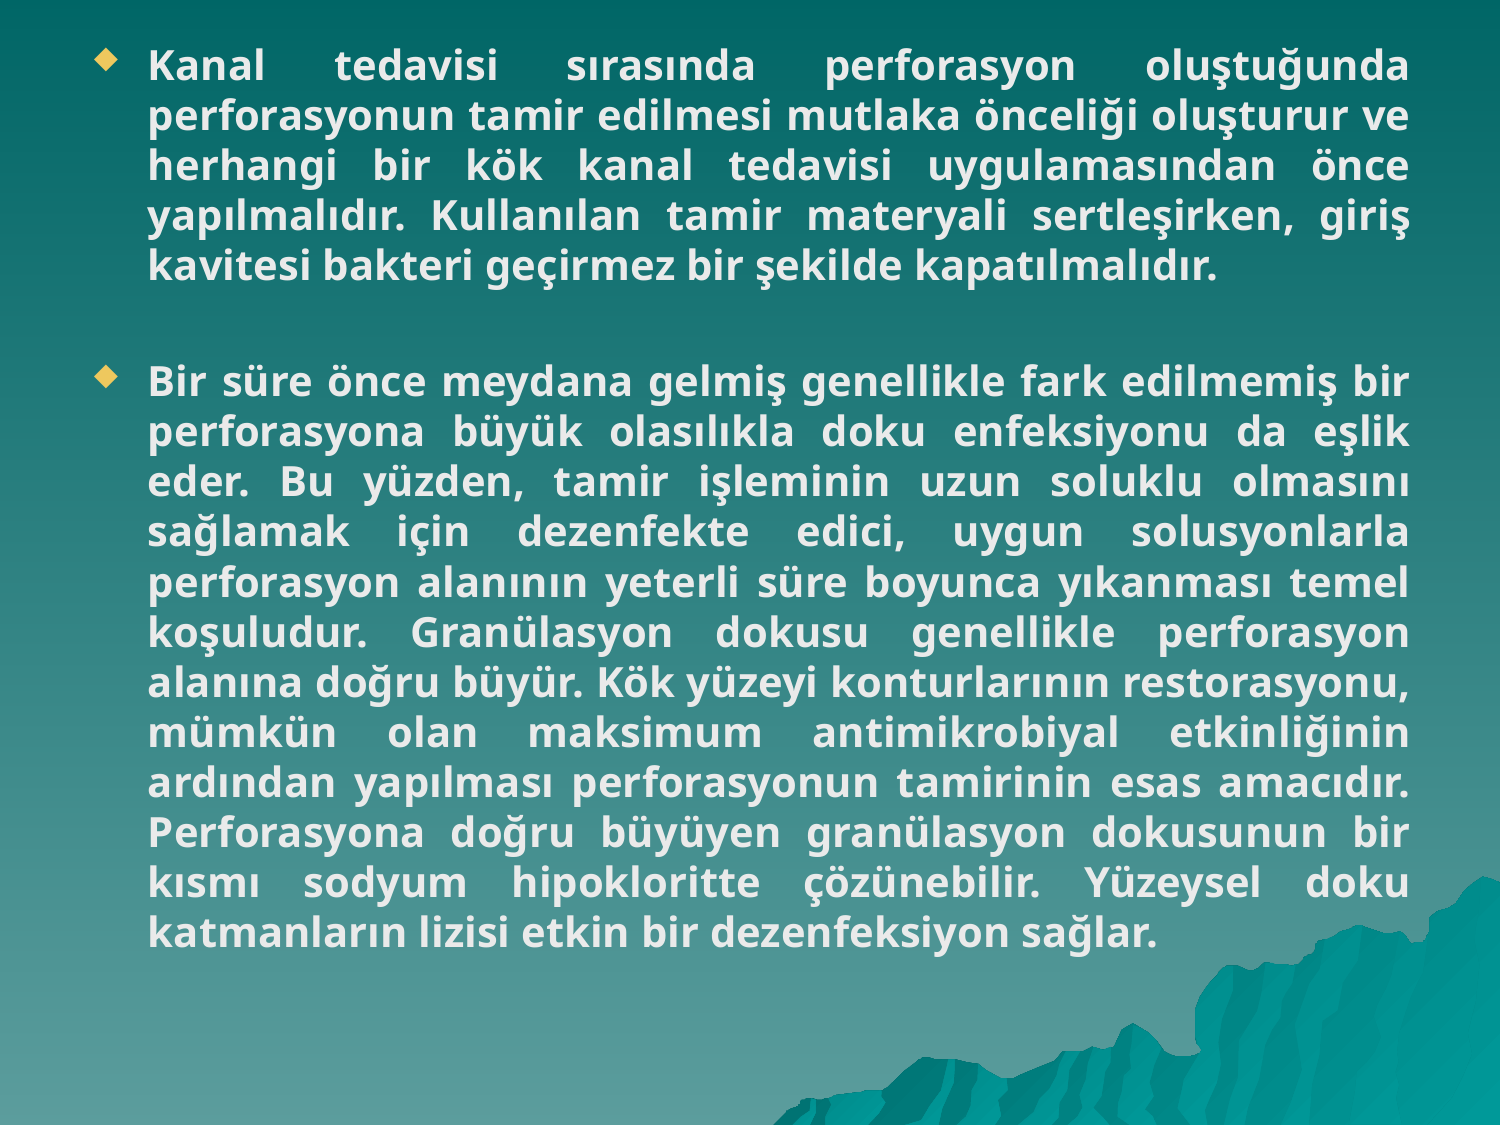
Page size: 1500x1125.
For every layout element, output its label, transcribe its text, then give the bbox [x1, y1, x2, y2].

list Kanal tedavisi sırasında perforasyon oluştuğunda perforasyonun tamir edilmesi mutlaka önceliği oluşturur ve herhangi bir kök kanal tedavisi uygulamasından önce yapılmalıdır. Kullanılan tamir materyali sertleşirken, giriş kavitesi bakteri geçirmez bir şekilde kapatılmalıdır. Bir süre önce meydana gelmiş genellikle fark edilmemiş bir perforasyona büyük olasılıkla doku enfeksiyonu da eşlik eder. Bu yüzden, tamir işleminin uzun soluklu olmasını sağlamak için dezenfekte edici, uygun solusyonlarla perforasyon alanının yeterli süre boyunca yıkanması temel koşuludur. Granülasyon dokusu genellikle perforasyon alanına doğru büyür. Kök yüzeyi konturlarının restorasyonu, mümkün olan maksimum antimikrobiyal etkinliğinin ardından yapılması perforasyonun tamirinin esas amacıdır. Perforasyona doğru büyüyen granülasyon dokusunun bir kısmı sodyum hipokloritte çözünebilir. Yüzeysel doku katmanların lizisi etkin bir dezenfeksiyon sağlar. [76, 30, 1427, 775]
